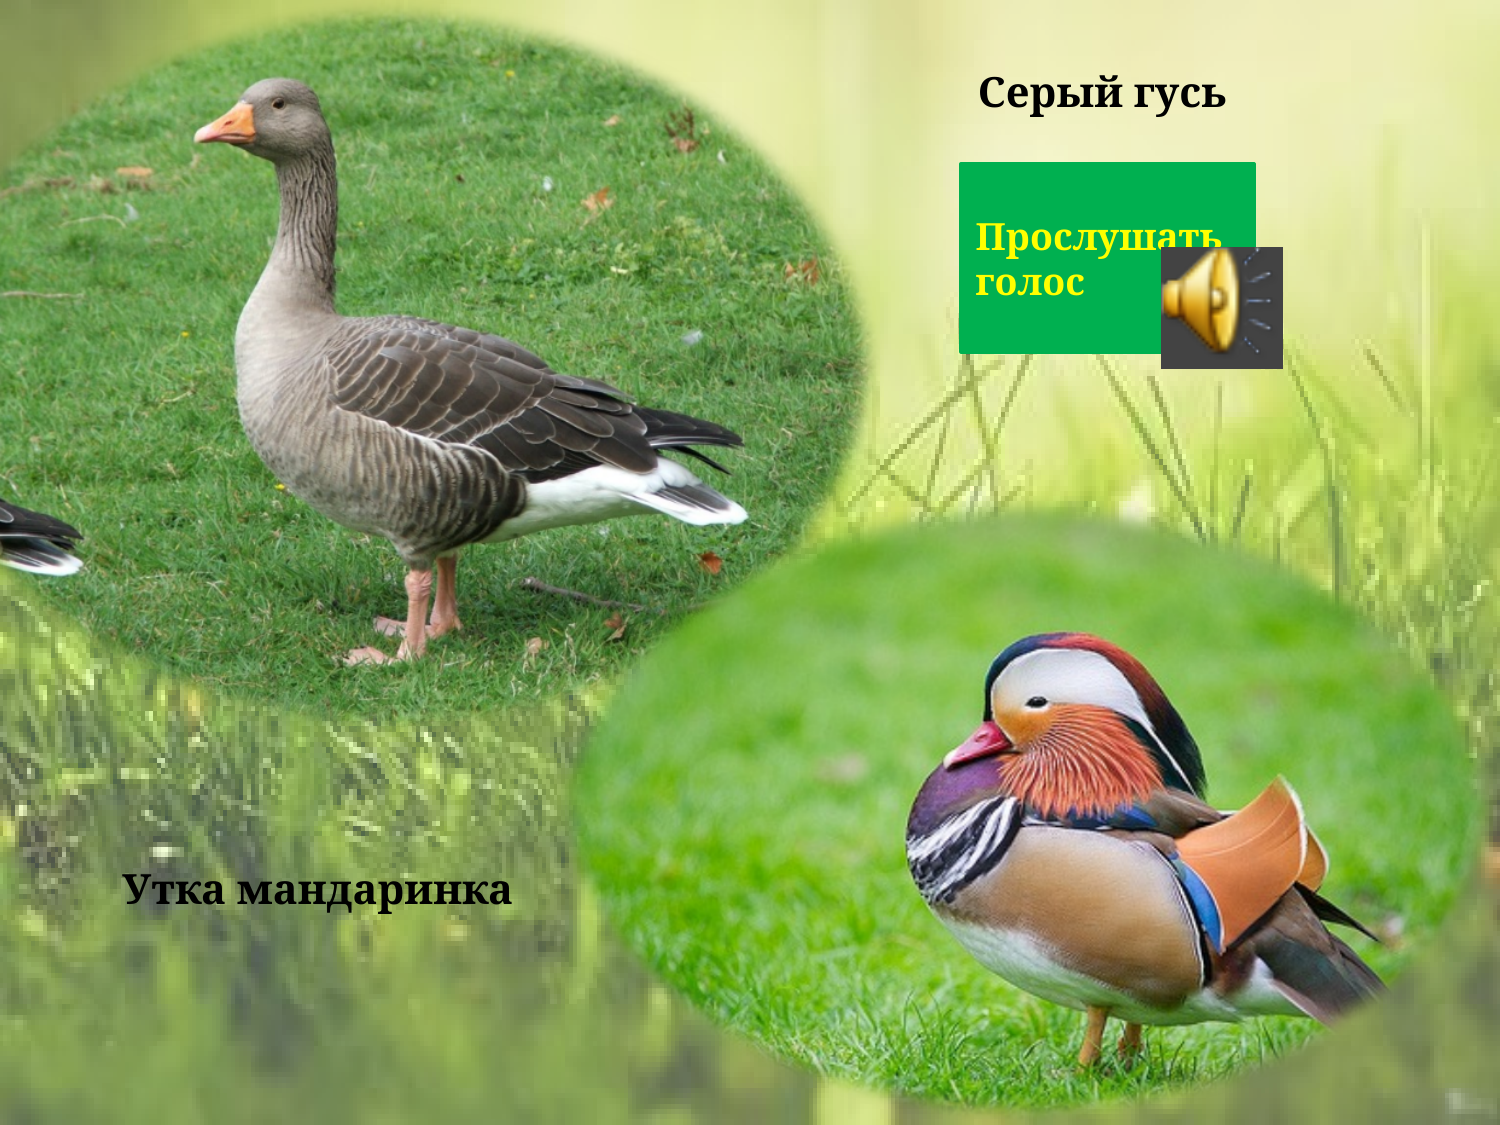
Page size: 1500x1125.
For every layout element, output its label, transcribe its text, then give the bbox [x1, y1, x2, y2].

text_box Серый гусь [963, 58, 1242, 124]
picture [1159, 245, 1285, 371]
text_box Утка мандаринка [107, 855, 529, 921]
picture [0, 0, 1500, 1125]
text_box Прослушать голос [959, 162, 1256, 354]
